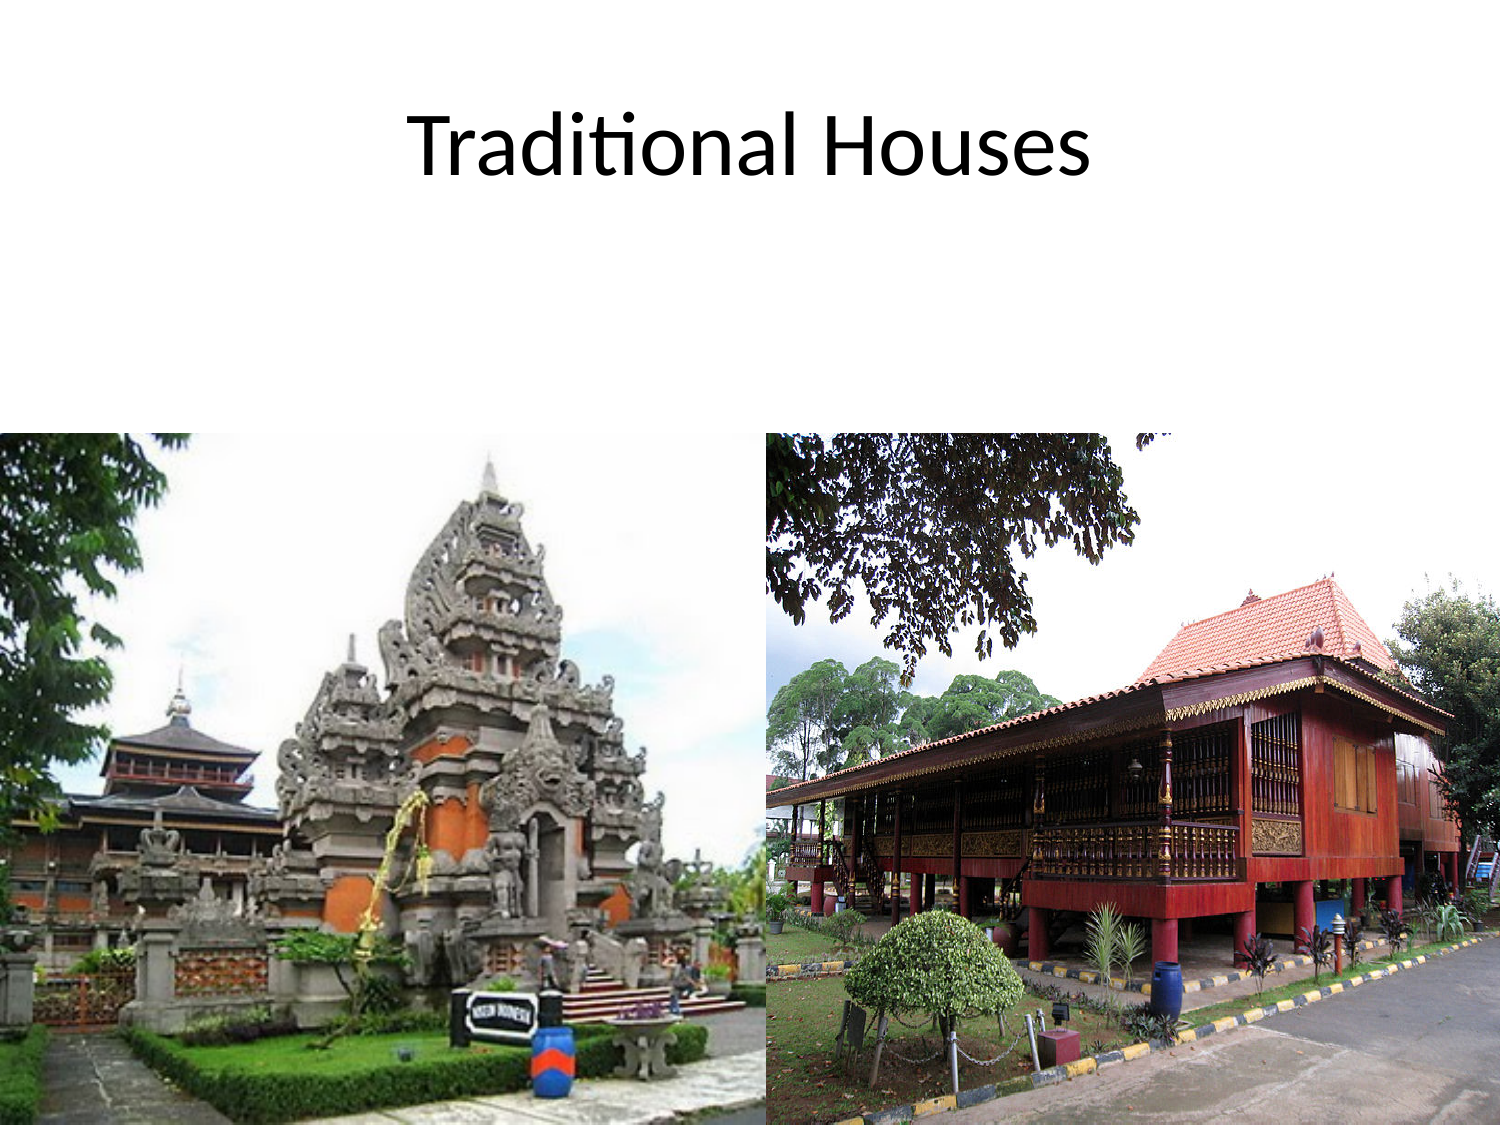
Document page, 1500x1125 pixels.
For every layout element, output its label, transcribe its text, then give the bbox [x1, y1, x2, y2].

title Traditional Houses [75, 45, 1425, 233]
picture [0, 433, 1500, 1125]
